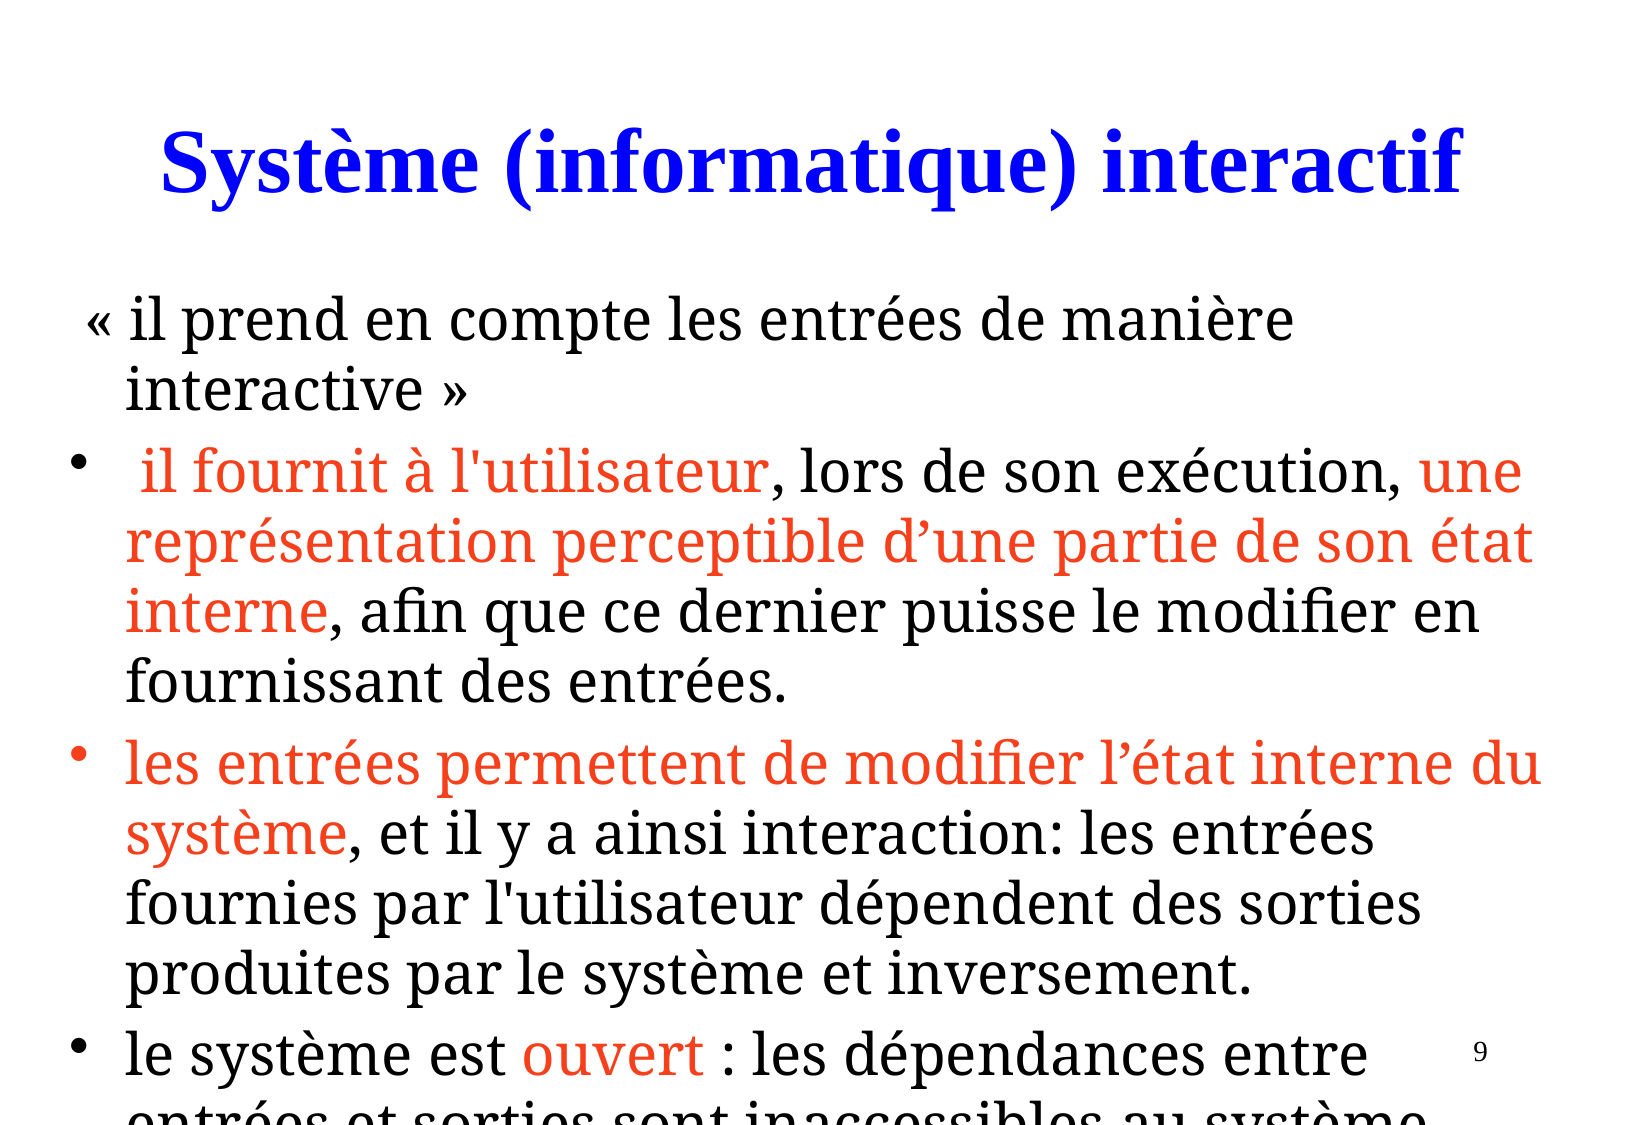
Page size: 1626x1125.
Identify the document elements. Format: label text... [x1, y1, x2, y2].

list « il prend en compte les entrées de manière interactive » il fournit à l'utilisateur, lors de son exécution, une représentation perceptible d’une partie de son état interne, afin que ce dernier puisse le modifier en fournissant des entrées. les entrées permettent de modifier l’état interne du système, et il y a ainsi interaction: les entrées fournies par l'utilisateur dépendent des sorties produites par le système et inversement. le système est ouvert : les dépendances entre entrées et sorties sont inaccessibles au système. [54, 275, 1575, 1125]
title Système (informatique) interactif [121, 62, 1504, 250]
